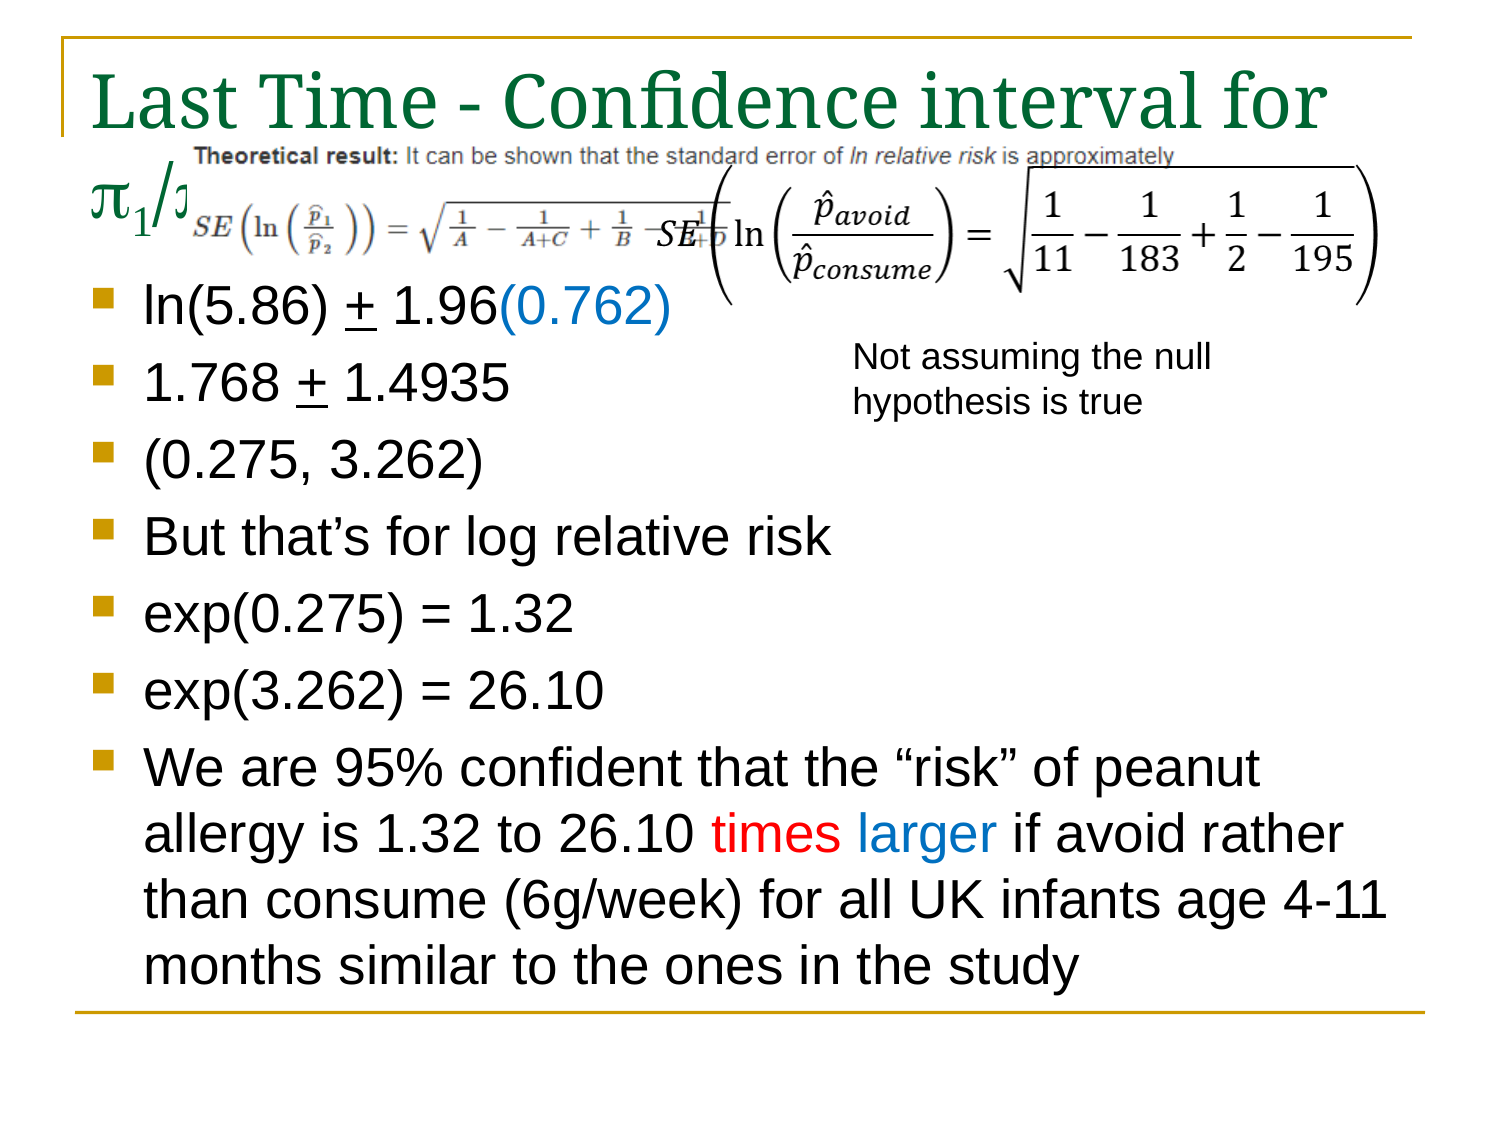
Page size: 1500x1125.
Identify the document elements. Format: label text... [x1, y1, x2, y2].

text_box [612, 151, 1425, 314]
picture [187, 131, 1215, 273]
list ln(5.86) + 1.96(0.762) 1.768 + 1.4935 (0.275, 3.262) But that’s for log relative risk exp(0.275) = 1.32 exp(3.262) = 26.10 We are 95% confident that the “risk” of peanut allergy is 1.32 to 26.10 times larger if avoid rather than consume (6g/week) for all UK infants age 4-11 months similar to the ones in the study [75, 262, 1425, 1006]
title Last Time - Confidence interval for p1/p2 [75, 45, 1425, 233]
text_box Not assuming the null hypothesis is true [837, 324, 1350, 430]
